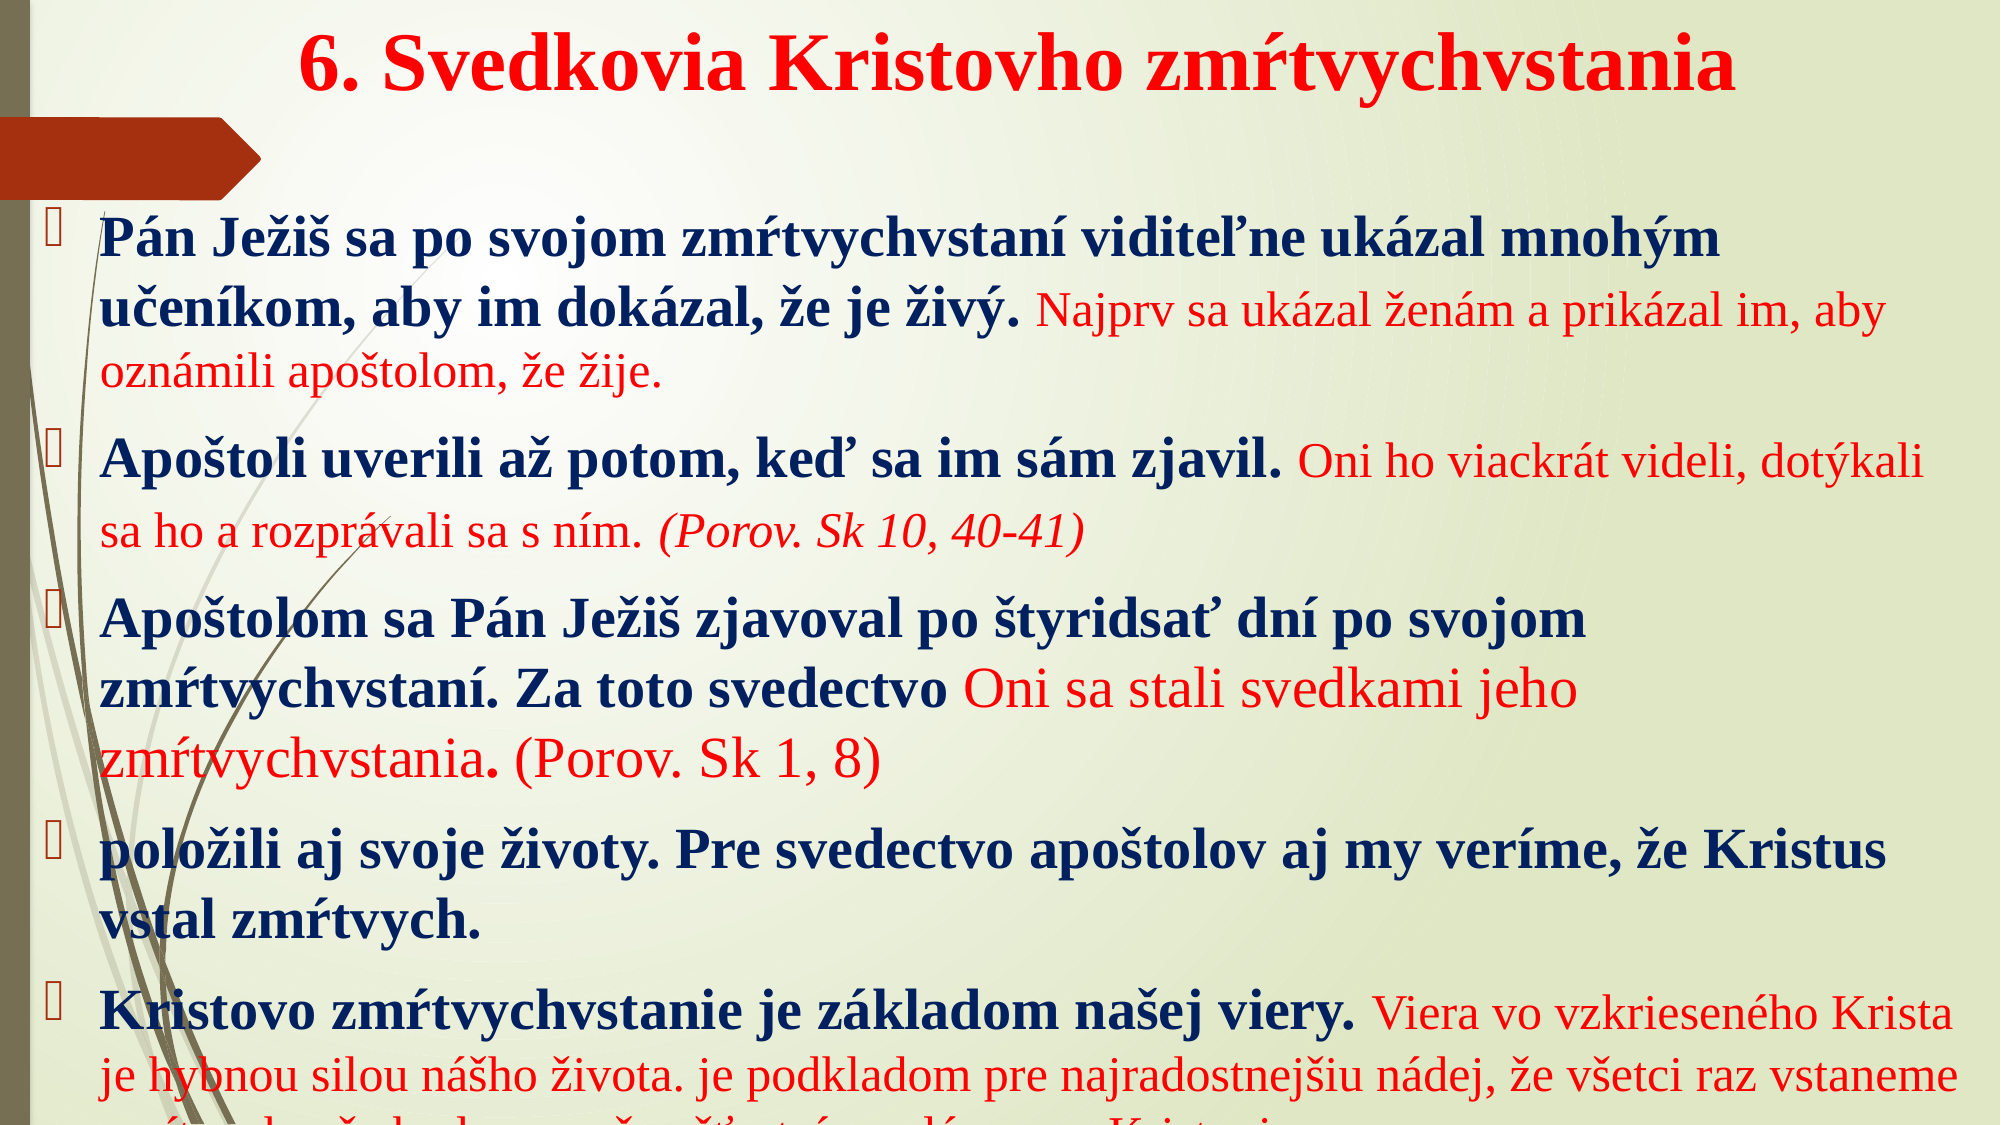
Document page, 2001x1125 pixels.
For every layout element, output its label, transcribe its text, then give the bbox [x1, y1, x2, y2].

list Pán Ježiš sa po svojom zmŕtvychvstaní viditeľne ukázal mnohým učeníkom, aby im dokázal, že je živý. Najprv sa ukázal ženám a prikázal im, aby oznámili apoštolom, že žije. Apoštoli uverili až potom, keď sa im sám zjavil. Oni ho viackrát videli, dotýkali sa ho a rozprávali sa s ním. (Porov. Sk 10, 40-41) Apoštolom sa Pán Ježiš zjavoval po štyridsať dní po svojom zmŕtvychvstaní. Za toto svedectvo Oni sa stali svedkami jeho zmŕtvychvstania. (Porov. Sk 1, 8) položili aj svoje životy. Pre svedectvo apoštolov aj my veríme, že Kristus vstal zmŕtvych. Kristovo zmŕtvychvstanie je základom našej viery. Viera vo vzkrieseného Krista je hybnou silou nášho života. je podkladom pre najradostnejšiu nádej, že všetci raz vstaneme zmŕtvych a že budeme večne šťastní v oslávenom Kristovi. [28, 190, 1988, 1114]
title 6. Svedkovia Kristovho zmŕtvychvstania [37, 0, 2000, 175]
